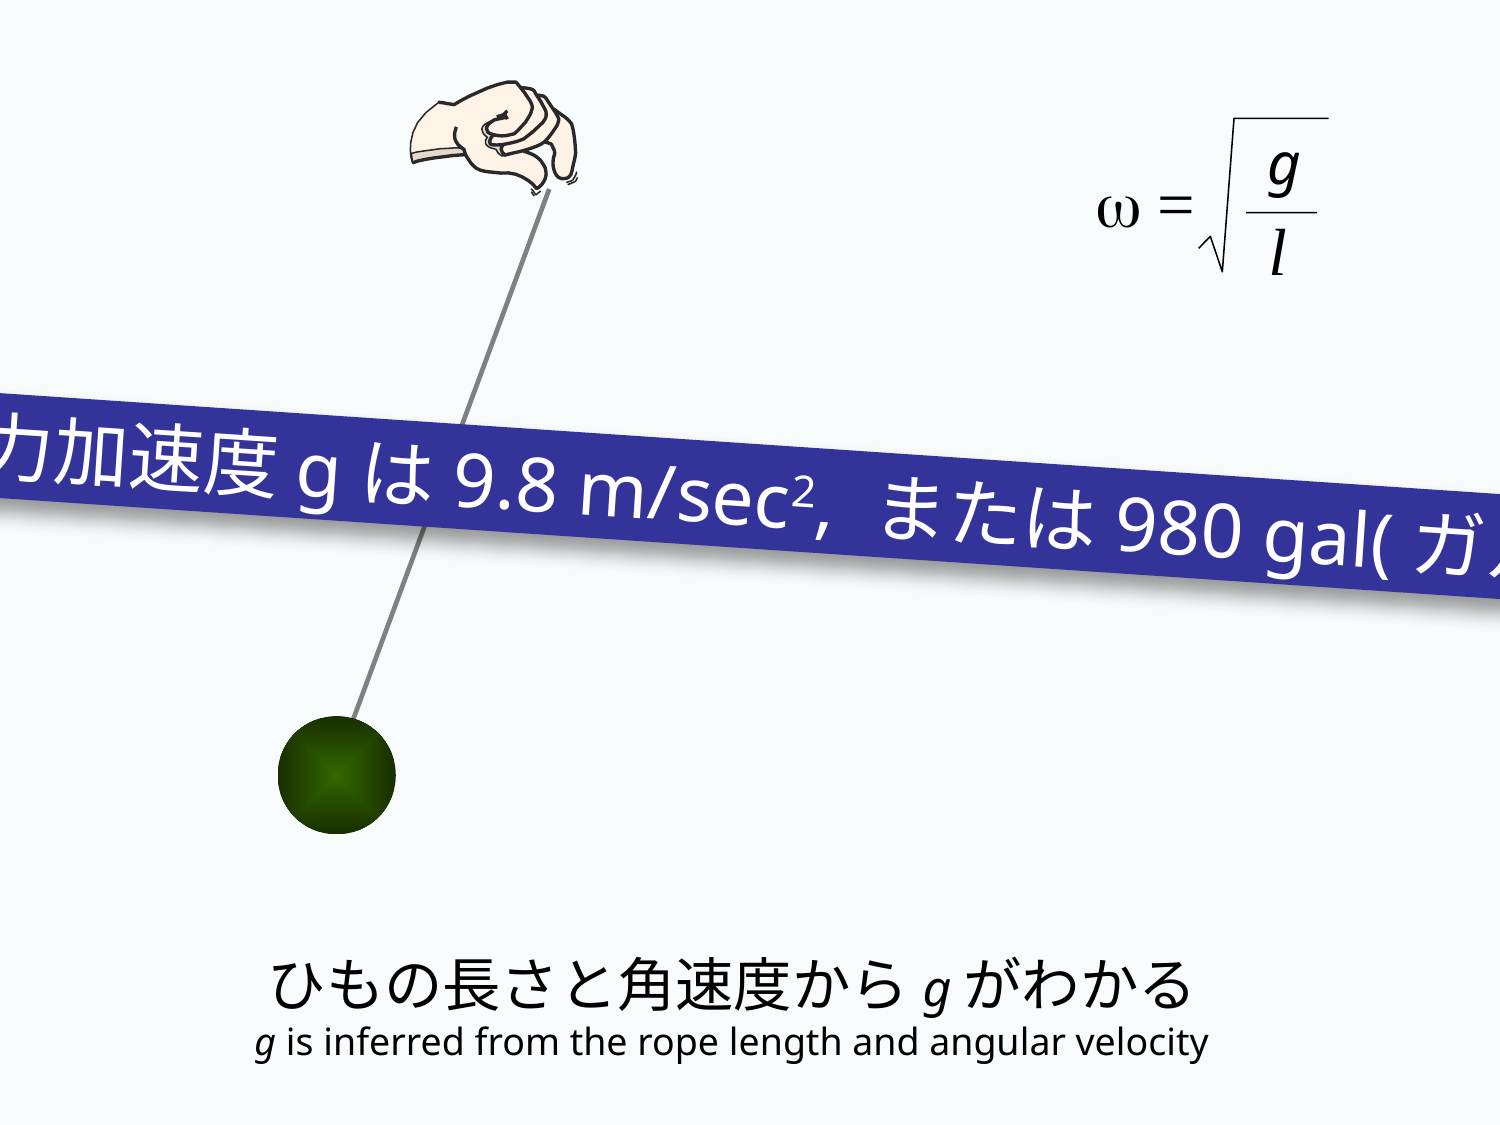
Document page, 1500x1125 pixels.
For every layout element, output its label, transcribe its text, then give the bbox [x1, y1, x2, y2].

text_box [424, 72, 568, 227]
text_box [1080, 118, 1329, 297]
text_box 重力加速度gは9.8 m/sec2, または980 gal(ガル) [0, 393, 1500, 600]
text_box ひもの長さと角速度からgがわかる g is inferred from the rope length and angular velocity [239, 940, 1225, 1071]
text_box [277, 716, 396, 835]
